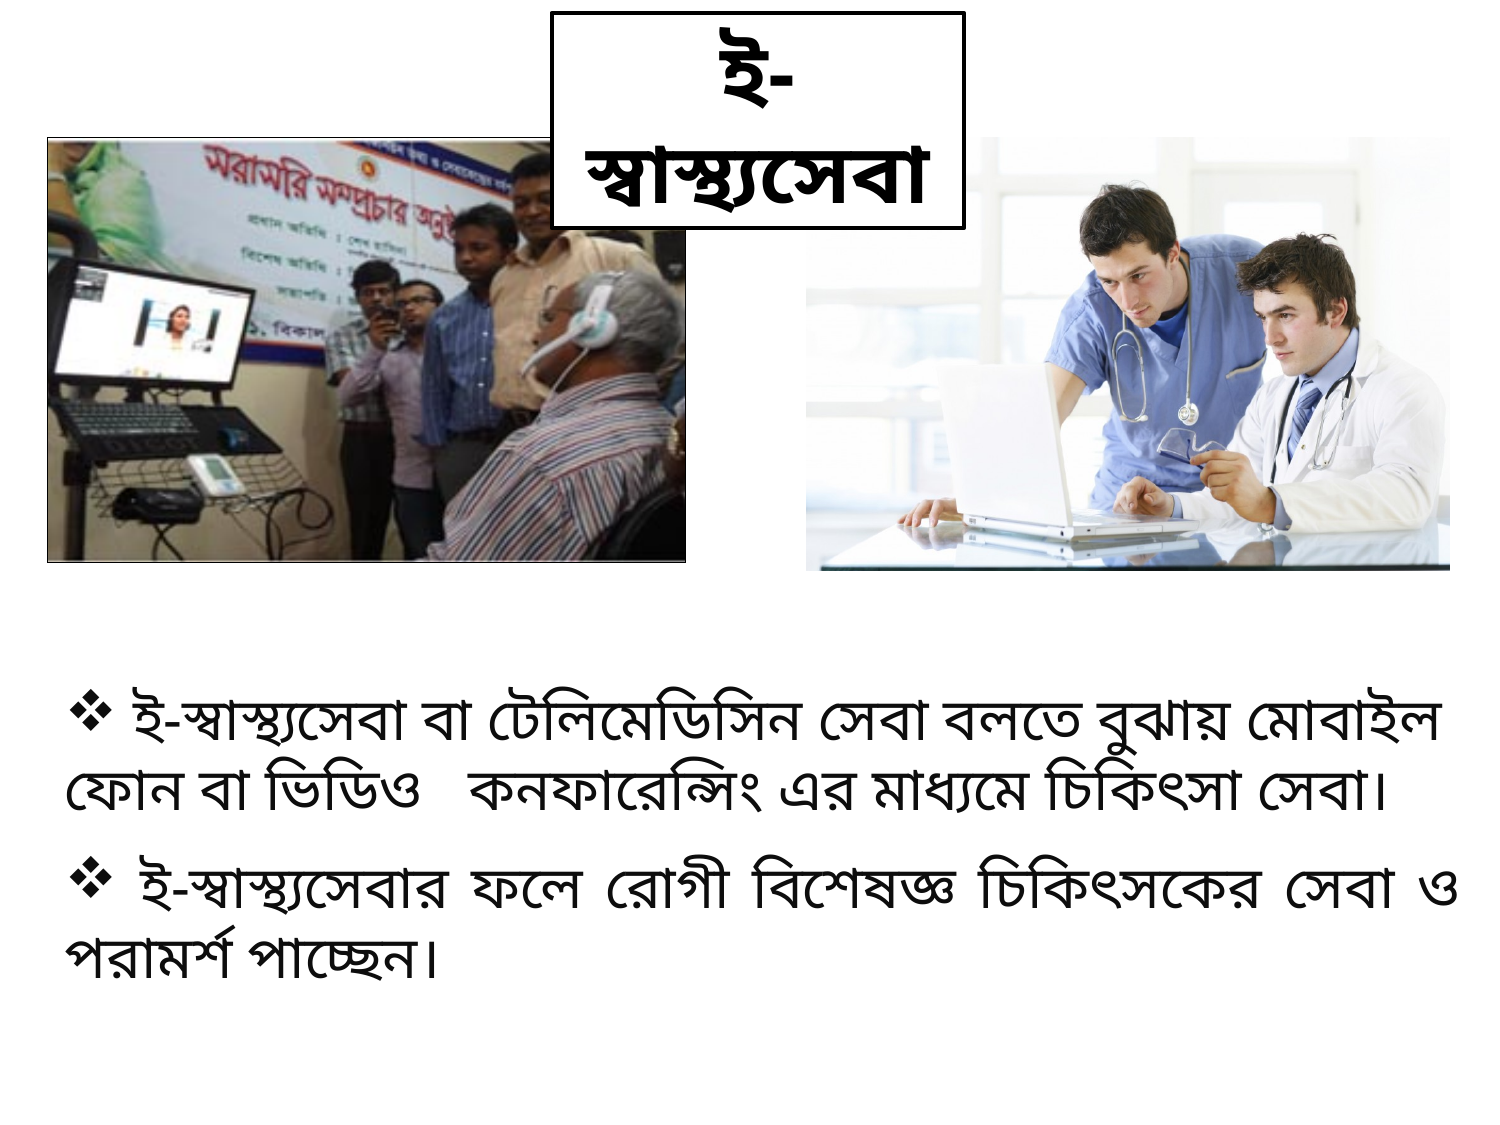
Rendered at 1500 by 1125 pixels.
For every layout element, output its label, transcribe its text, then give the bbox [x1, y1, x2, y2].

text_box ই-স্বাস্থ্যসেবা [550, 11, 966, 230]
picture [805, 137, 1451, 572]
text_box ই-স্বাস্থ্যসেবা বা টেলিমেডিসিন সেবা বলতে বুঝায় মোবাইল ফোন বা ভিডিও কনফারেন্সিং এর মাধ্যমে চিকিৎসা সেবা। ই-স্বাস্থ্যসেবার ফলে রোগী বিশেষজ্ঞ চিকিৎসকের সেবা ও পরামর্শ পাচ্ছেন। [49, 675, 1475, 998]
picture [47, 137, 686, 563]
